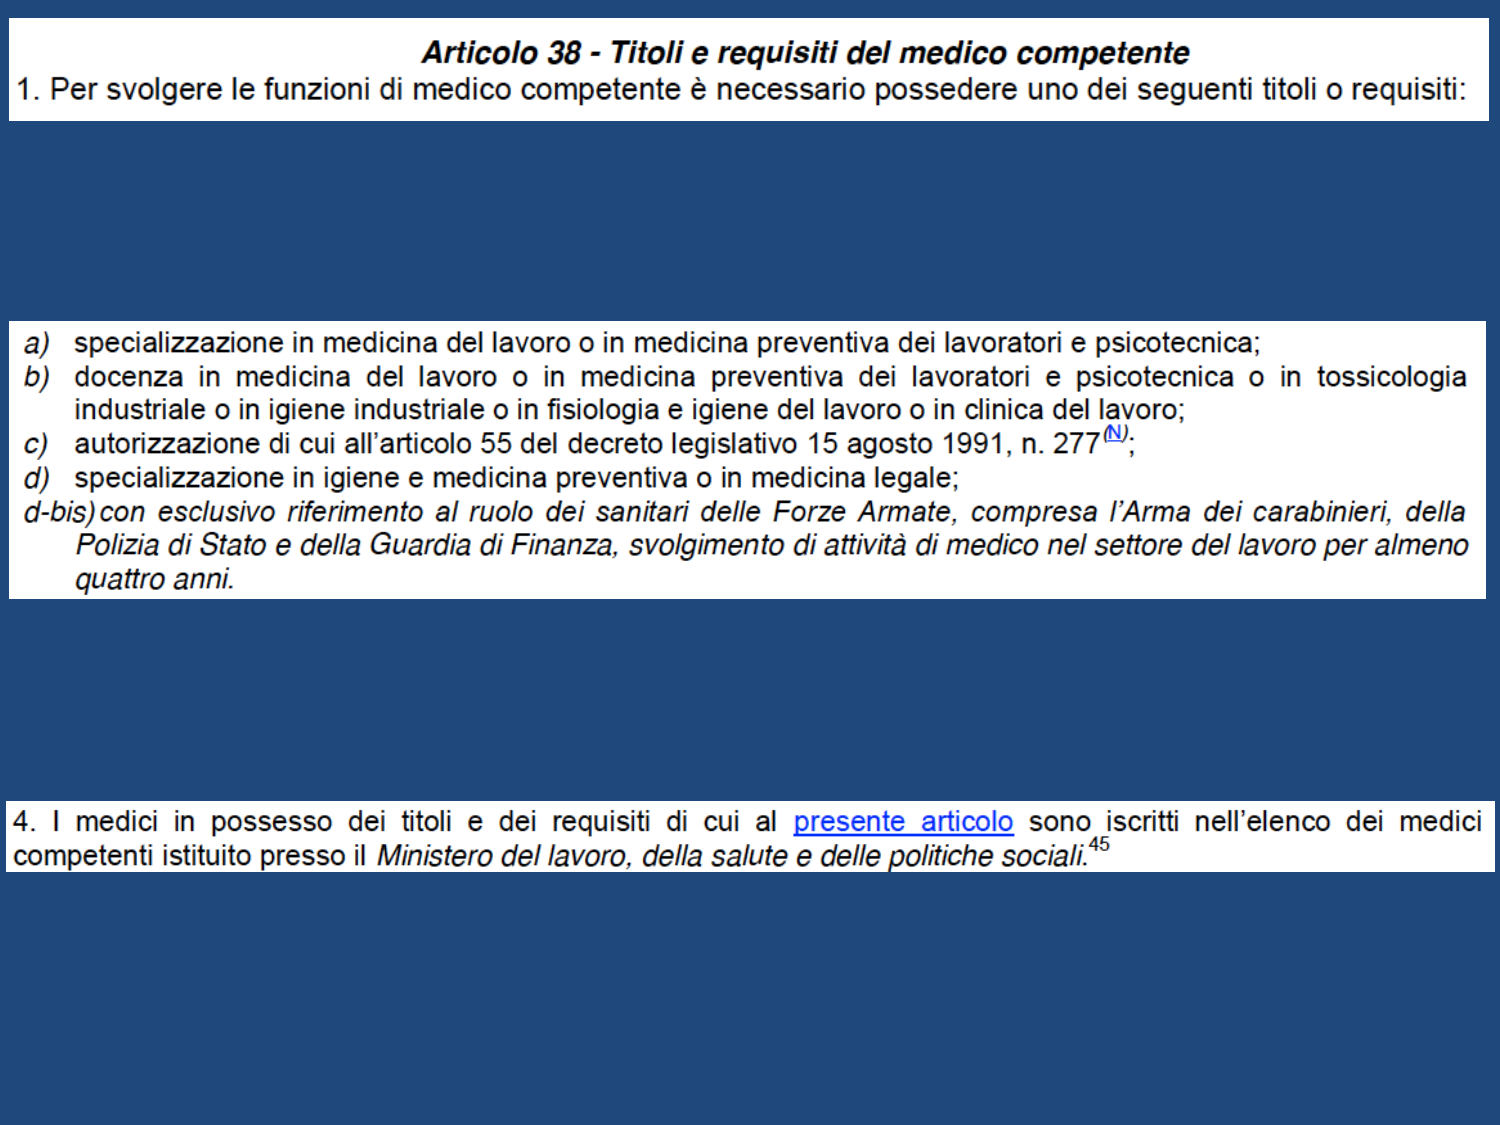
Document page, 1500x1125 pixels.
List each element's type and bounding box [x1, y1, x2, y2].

picture [5, 801, 1495, 872]
picture [9, 18, 1489, 122]
picture [9, 321, 1487, 600]
